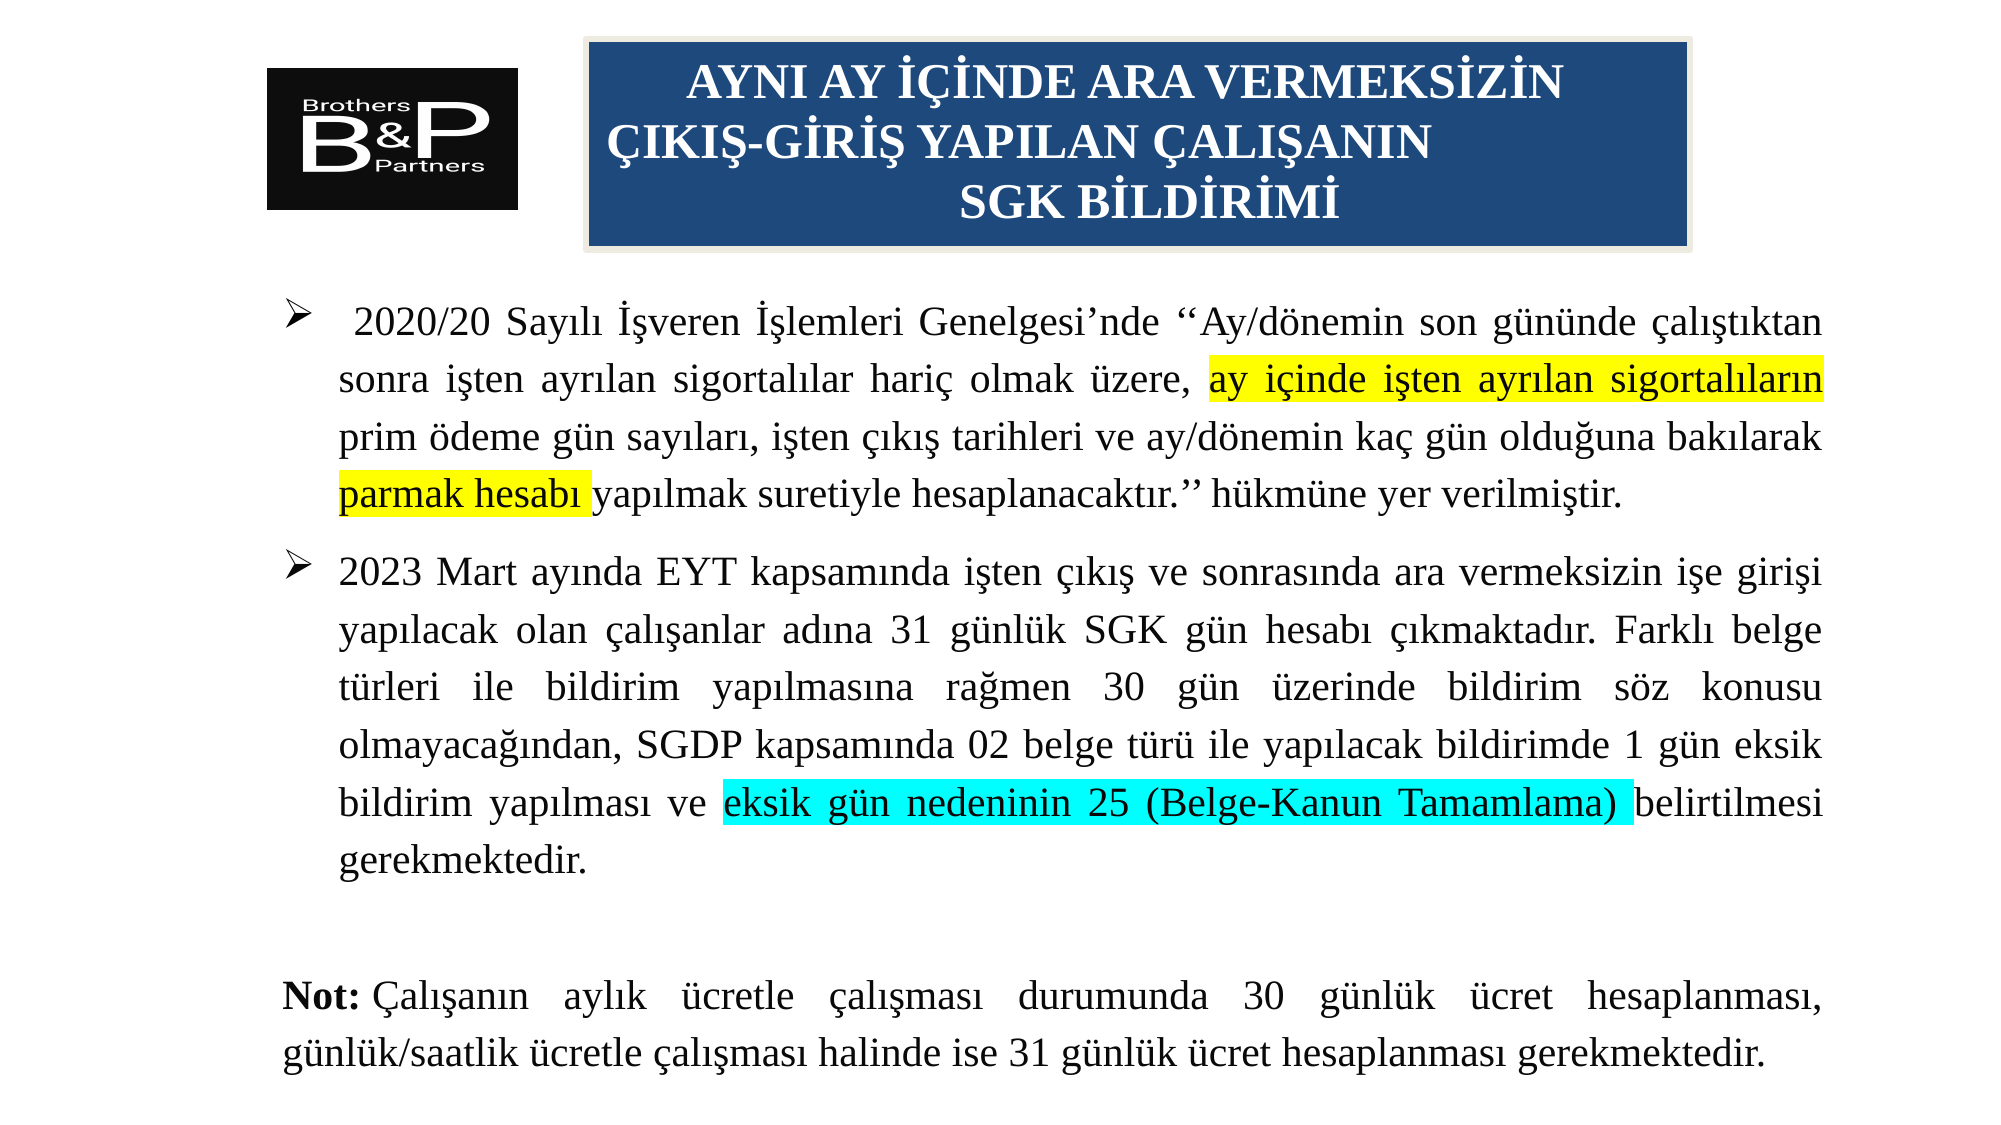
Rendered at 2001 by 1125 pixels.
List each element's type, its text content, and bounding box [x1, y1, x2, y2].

picture [267, 68, 518, 210]
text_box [585, 39, 1691, 250]
text_box 2020/20 Sayılı İşveren İşlemleri Genelgesi’nde ‘‘Ay/dönemin son gününde çalıştıktan sonra işten ayrılan sigortalılar hariç olmak üzere, ay içinde işten ayrılan sigortalıların prim ödeme gün sayıları, işten çıkış tarihleri ve ay/dönemin kaç gün olduğuna bakılarak parmak hesabı yapılmak suretiyle hesaplanacaktır.’’ hükmüne yer verilmiştir. 2023 Mart ayında EYT kapsamında işten çıkış ve sonrasında ara vermeksizin işe girişi yapılacak olan çalışanlar adına 31 günlük SGK gün hesabı çıkmaktadır. Farklı belge türleri ile bildirim yapılmasına rağmen 30 gün üzerinde bildirim söz konusu olmayacağından, SGDP kapsamında 02 belge türü ile yapılacak bildirimde 1 gün eksik bildirim yapılması ve eksik gün nedeninin 25 (Belge-Kanun Tamamlama) belirtilmesi gerekmektedir. Not: Çalışanın aylık ücretle çalışması durumunda 30 günlük ücret hesaplanması, günlük/saatlik ücretle çalışması halinde ise 31 günlük ücret hesaplanması gerekmektedir. [267, 278, 1839, 1083]
